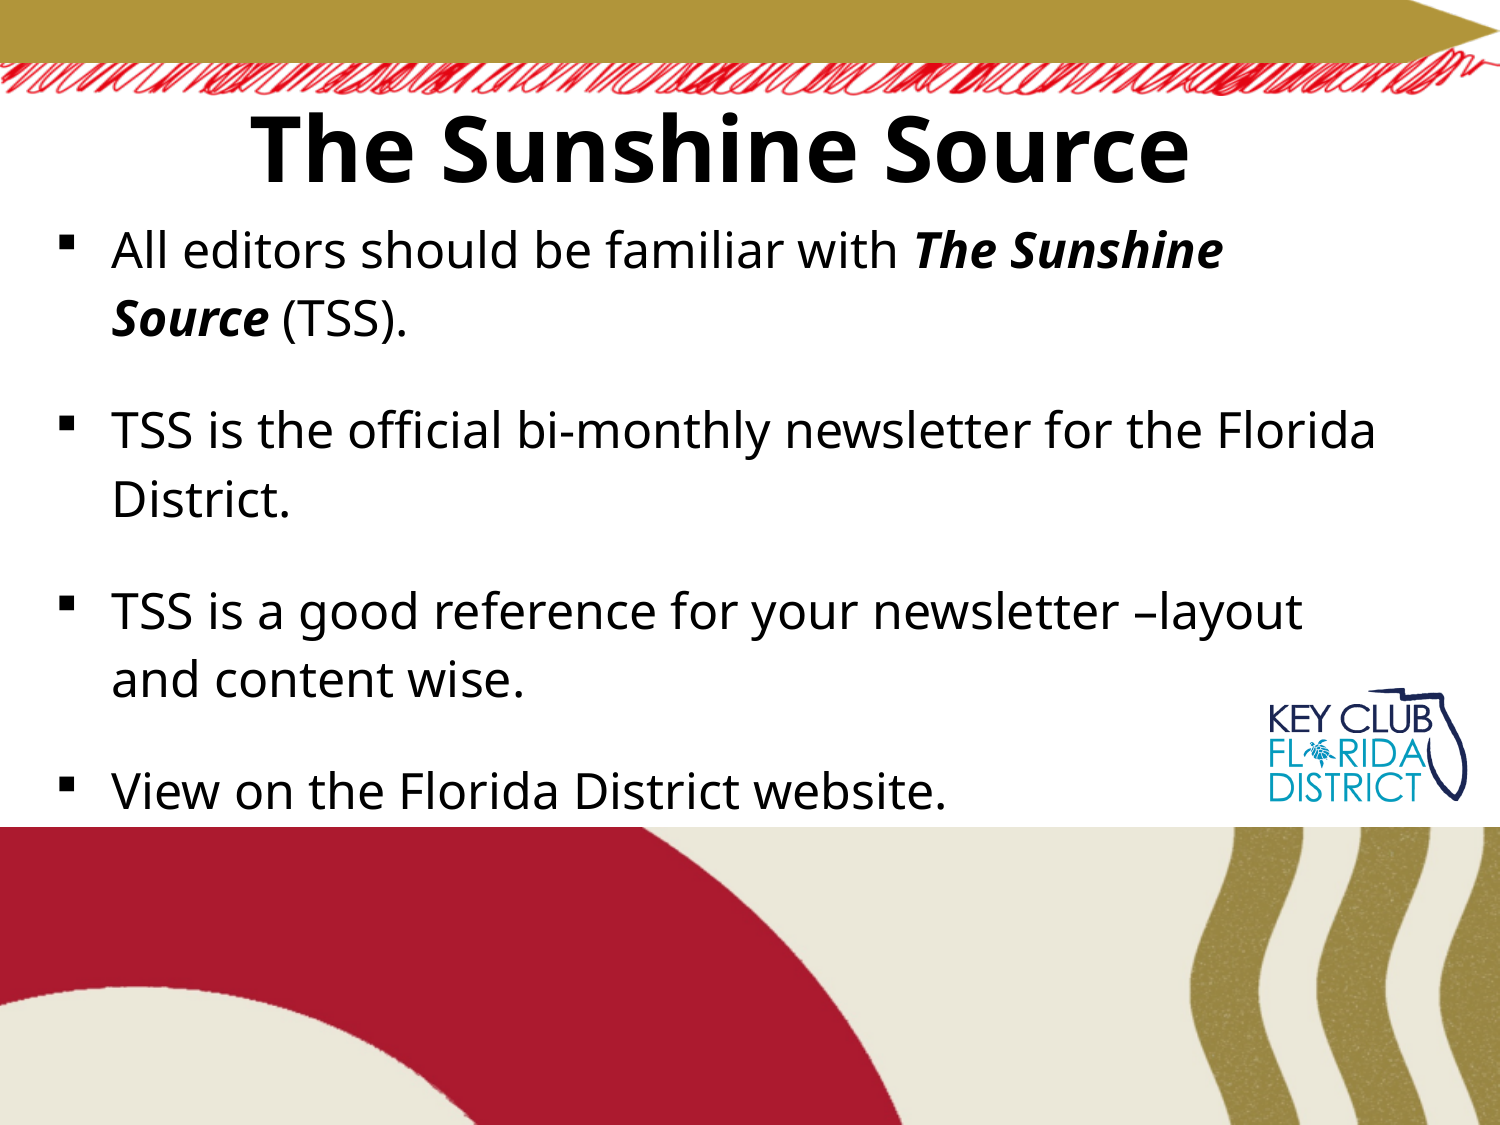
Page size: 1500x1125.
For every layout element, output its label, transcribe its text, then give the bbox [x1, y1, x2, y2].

text_box The Sunshine Source [141, 105, 1300, 208]
picture [1262, 680, 1470, 809]
picture [0, 827, 1500, 1125]
list All editors should be familiar with The Sunshine Source (TSS). TSS is the official bi-monthly newsletter for the Florida District. TSS is a good reference for your newsletter –layout and content wise. View on the Florida District website. [40, 207, 1401, 826]
picture [0, 0, 1500, 97]
